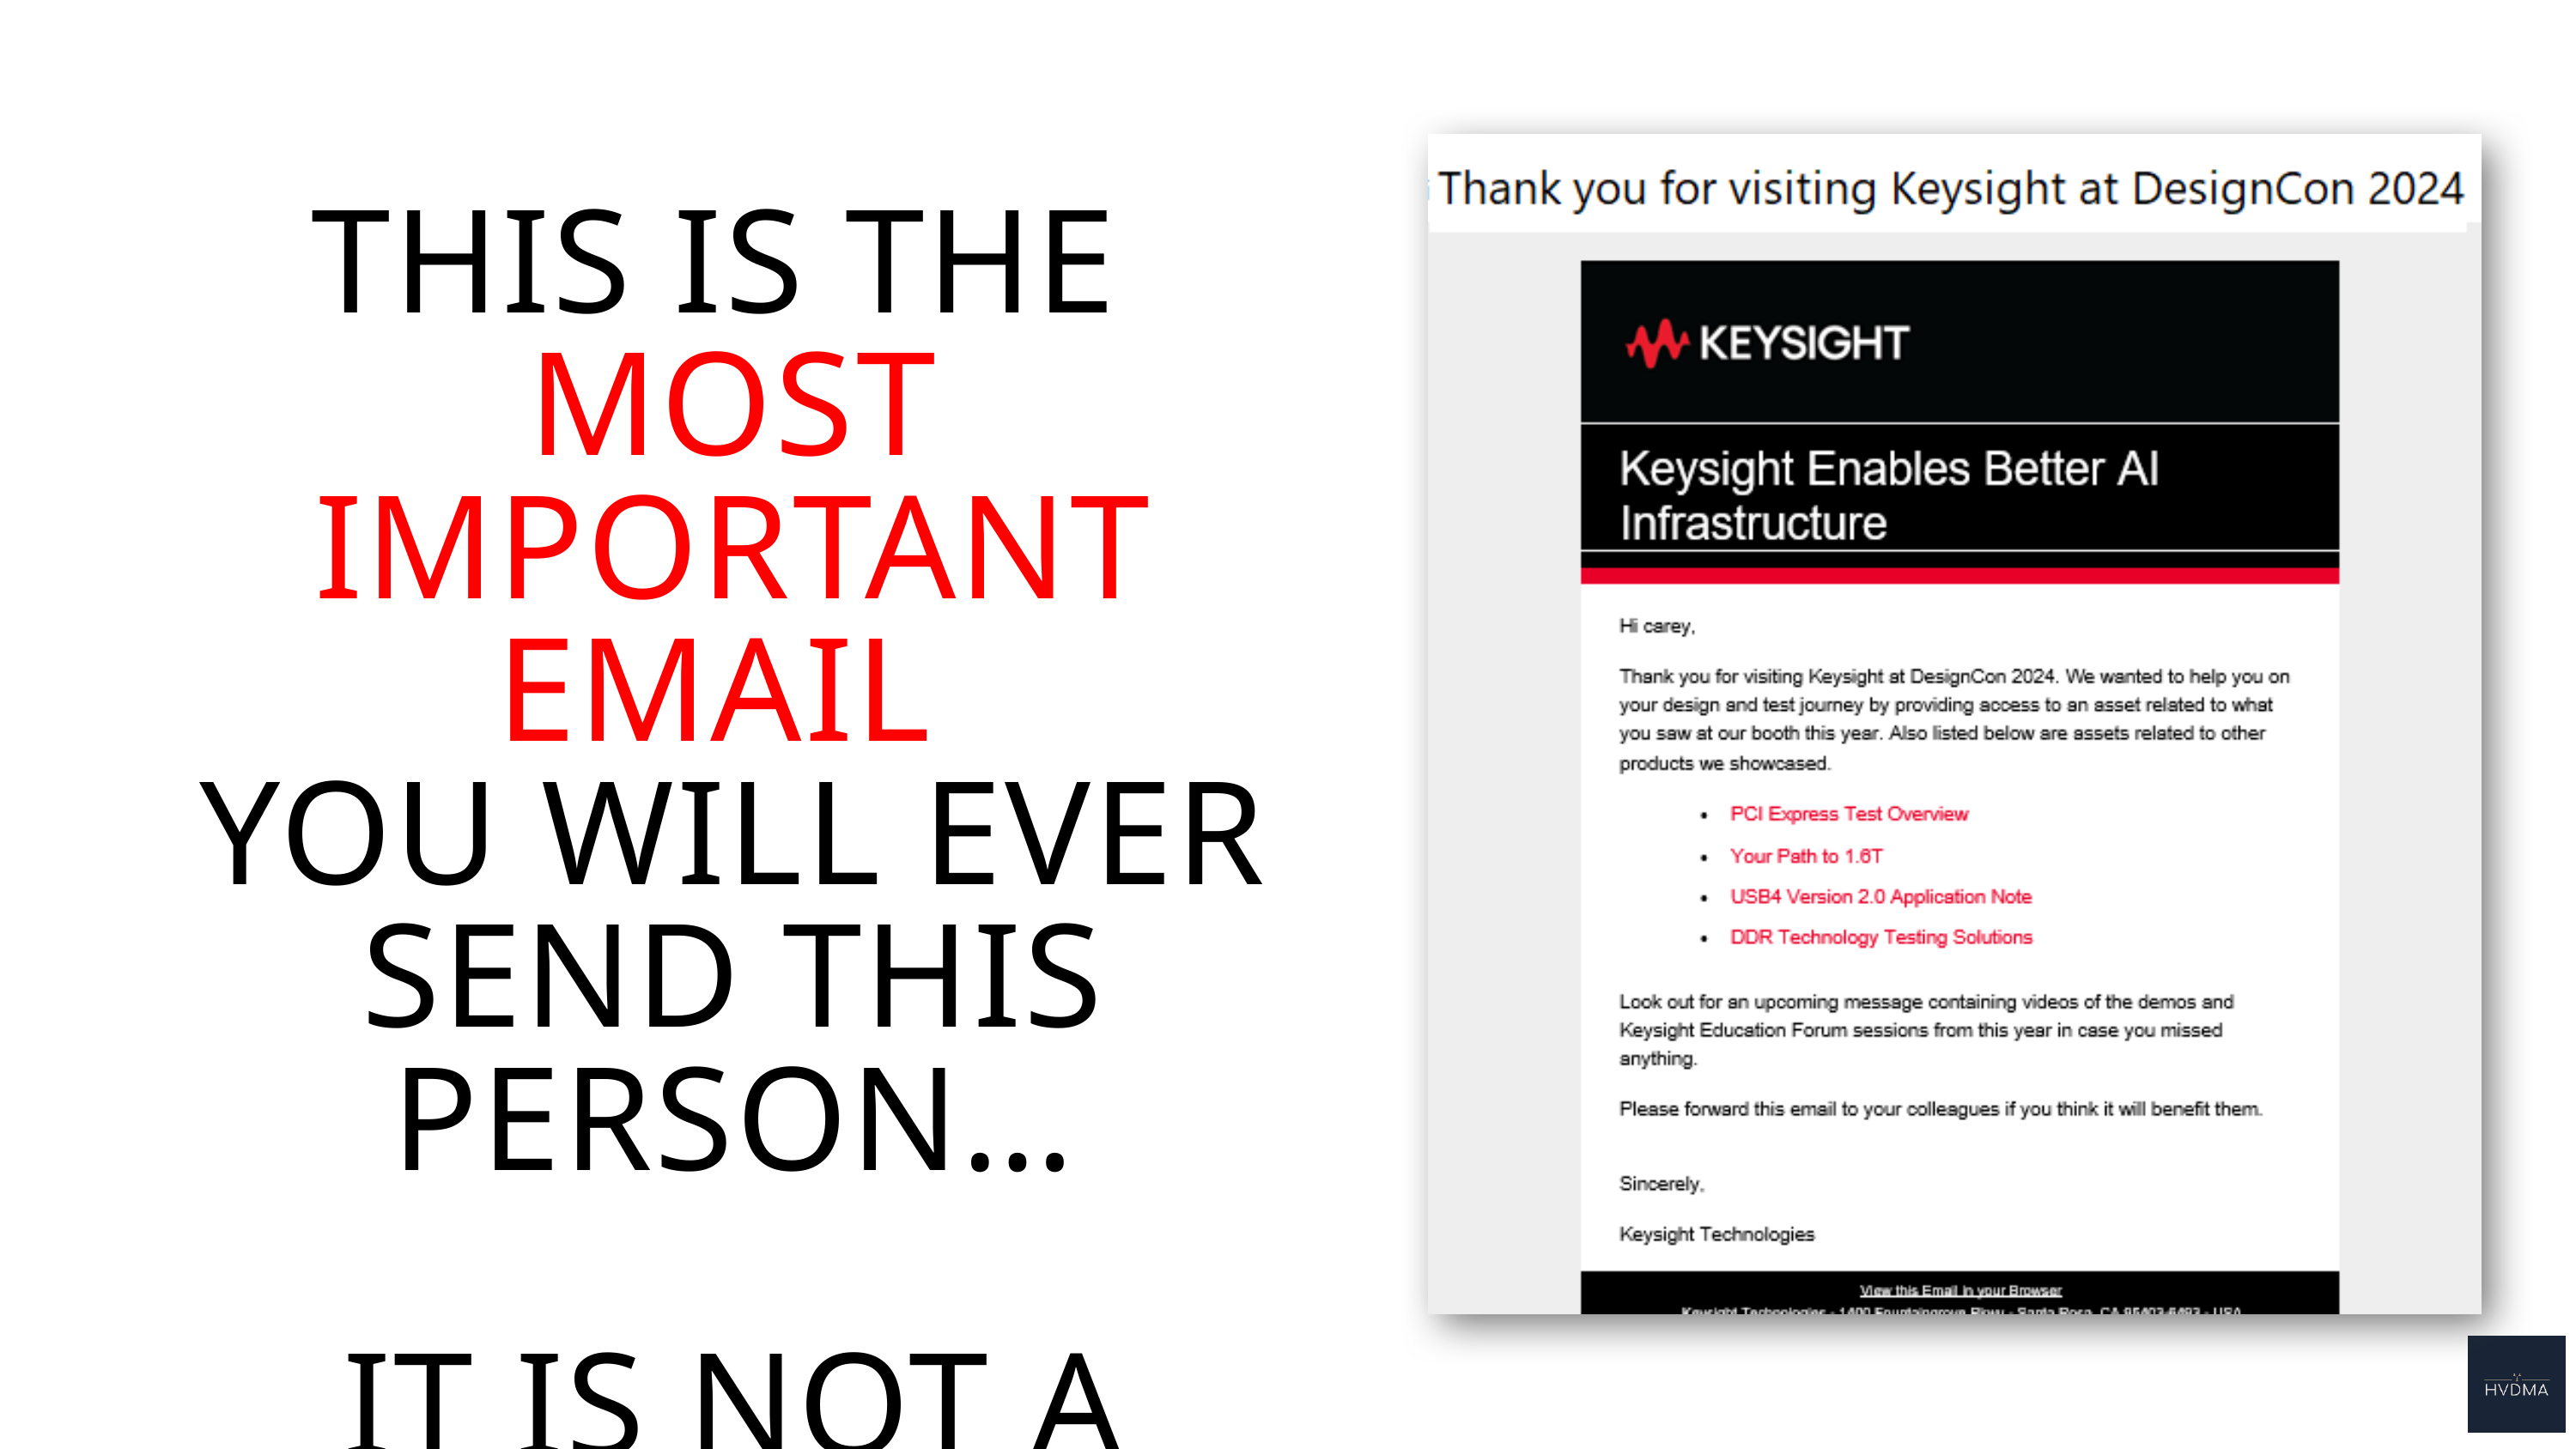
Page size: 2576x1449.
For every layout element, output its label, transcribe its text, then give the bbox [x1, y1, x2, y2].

picture [1428, 134, 2482, 1314]
picture [2468, 1336, 2566, 1433]
text_box THIS IS THE MOST IMPORTANT EMAIL YOU WILL EVER SEND THIS PERSON… IT IS NOT A ‘RECEIPT’ [94, 198, 1373, 1449]
